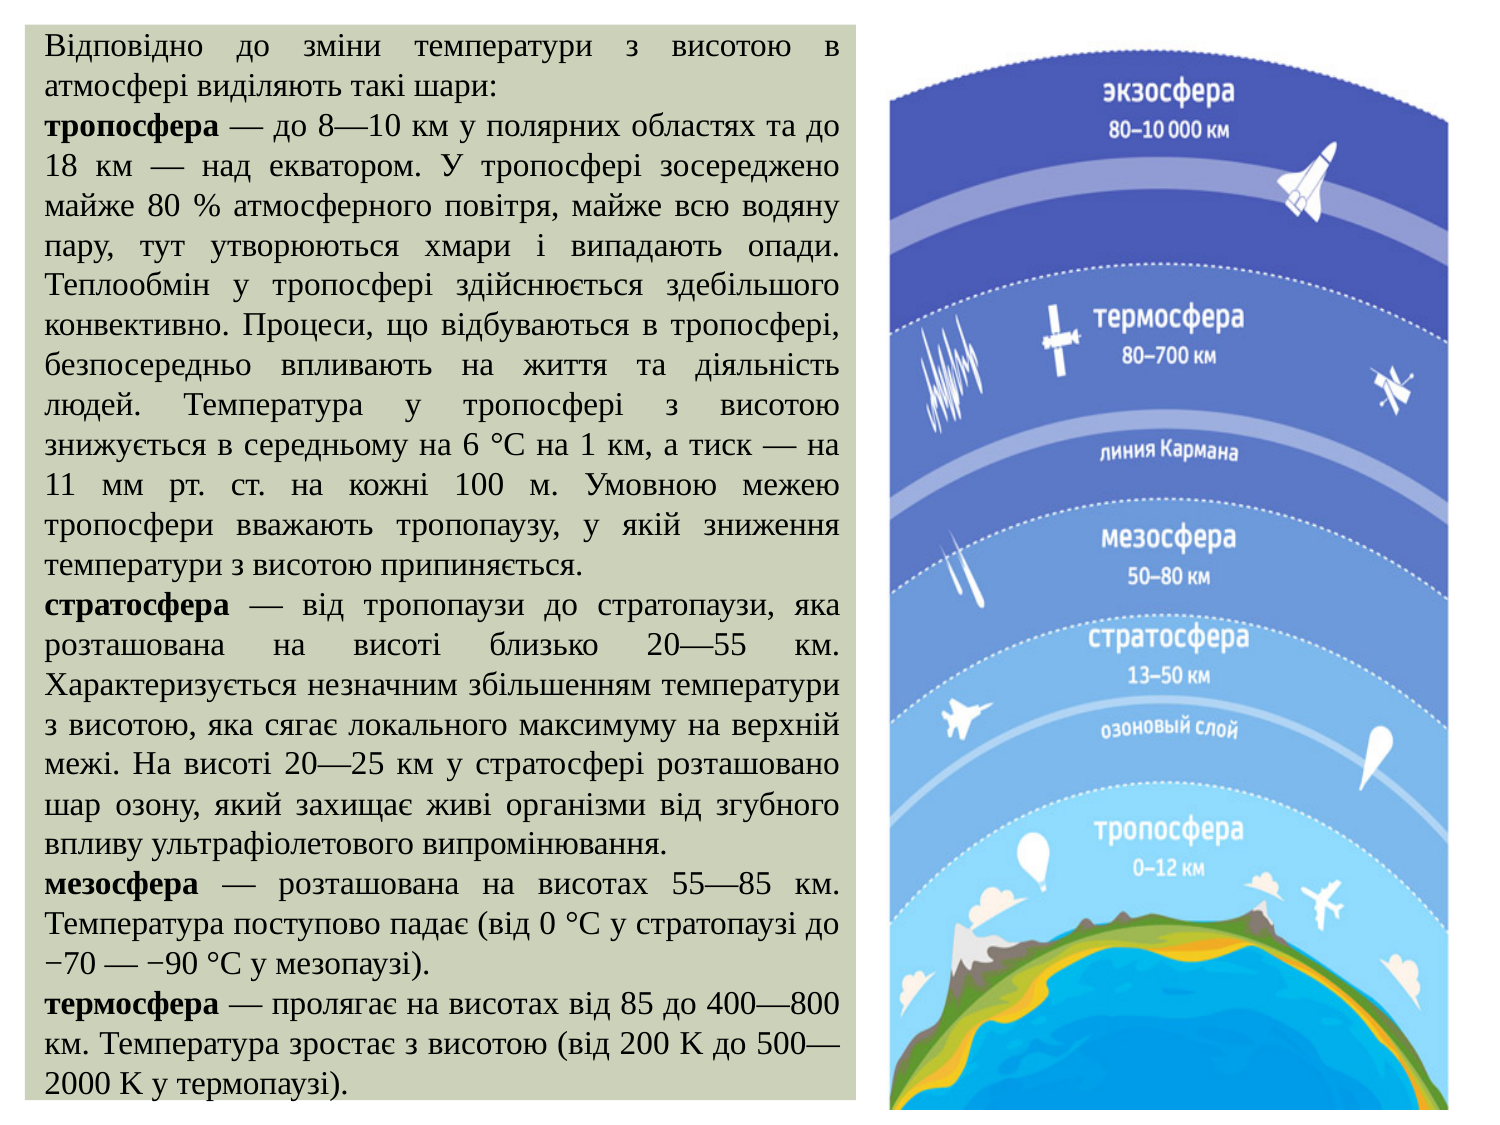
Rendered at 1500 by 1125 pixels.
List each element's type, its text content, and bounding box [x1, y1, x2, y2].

picture [855, 15, 1480, 1110]
text_box Відповідно до зміни температури з висотою в атмосфері виділяють такі шари: тропосфера — до 8—10 км у полярних областях та до 18 км — над екватором. У тропосфері зосереджено майже 80 % атмосферного повітря, майже всю водяну пару, тут утворюються хмари і випадають опади. Теплообмін у тропосфері здійснюється здебільшого конвективно. Процеси, що відбуваються в тропосфері, безпосередньо впливають на життя та діяльність людей. Температура у тропосфері з висотою знижується в середньому на 6 °C на 1 км, а тиск — на 11 мм рт. ст. на кожні 100 м. Умовною межею тропосфери вважають тропопаузу, у якій зниження температури з висотою припиняється. стратосфера — від тропопаузи до стратопаузи, яка розташована на висоті близько 20—55 км. Характеризується незначним збільшенням температури з висотою, яка сягає локального максимуму на верхній межі. На висоті 20—25 км у стратосфері розташовано шар озону, який захищає живі організми від згубного впливу ультрафіолетового випромінювання. мезосфера — розташована на висотах 55—85 км. Температура поступово падає (від 0 °C у стратопаузі до −70 — −90 °C у мезопаузі). термосфера — пролягає на висотах від 85 до 400—800 км. Температура зростає з висотою (від 200 K до 500—2000 K у термопаузі). [29, 15, 854, 1109]
